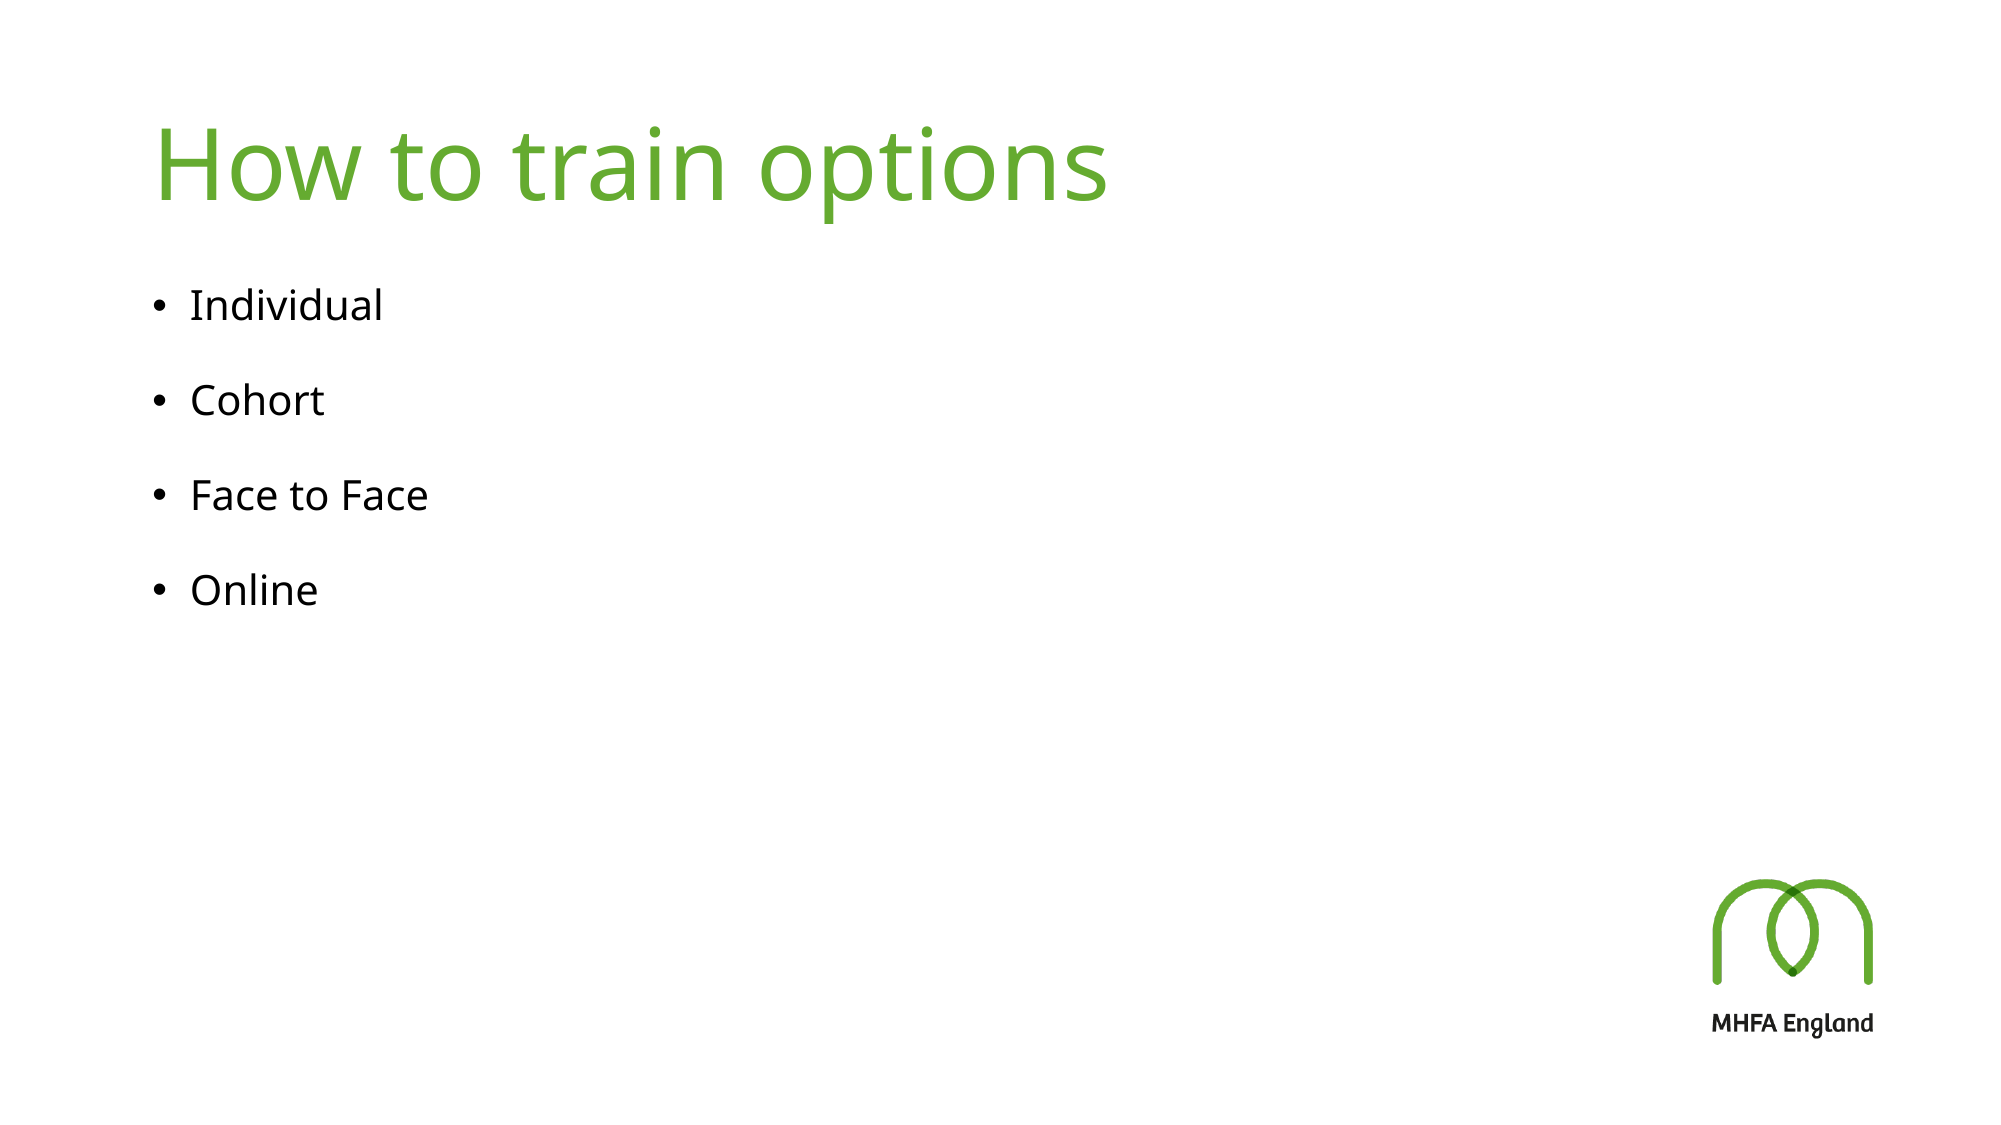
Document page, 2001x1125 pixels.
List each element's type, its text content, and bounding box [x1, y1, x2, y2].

title How to train options [137, 59, 1863, 277]
picture [1675, 842, 1908, 1074]
list Individual Cohort Face to Face Online [137, 277, 1863, 992]
